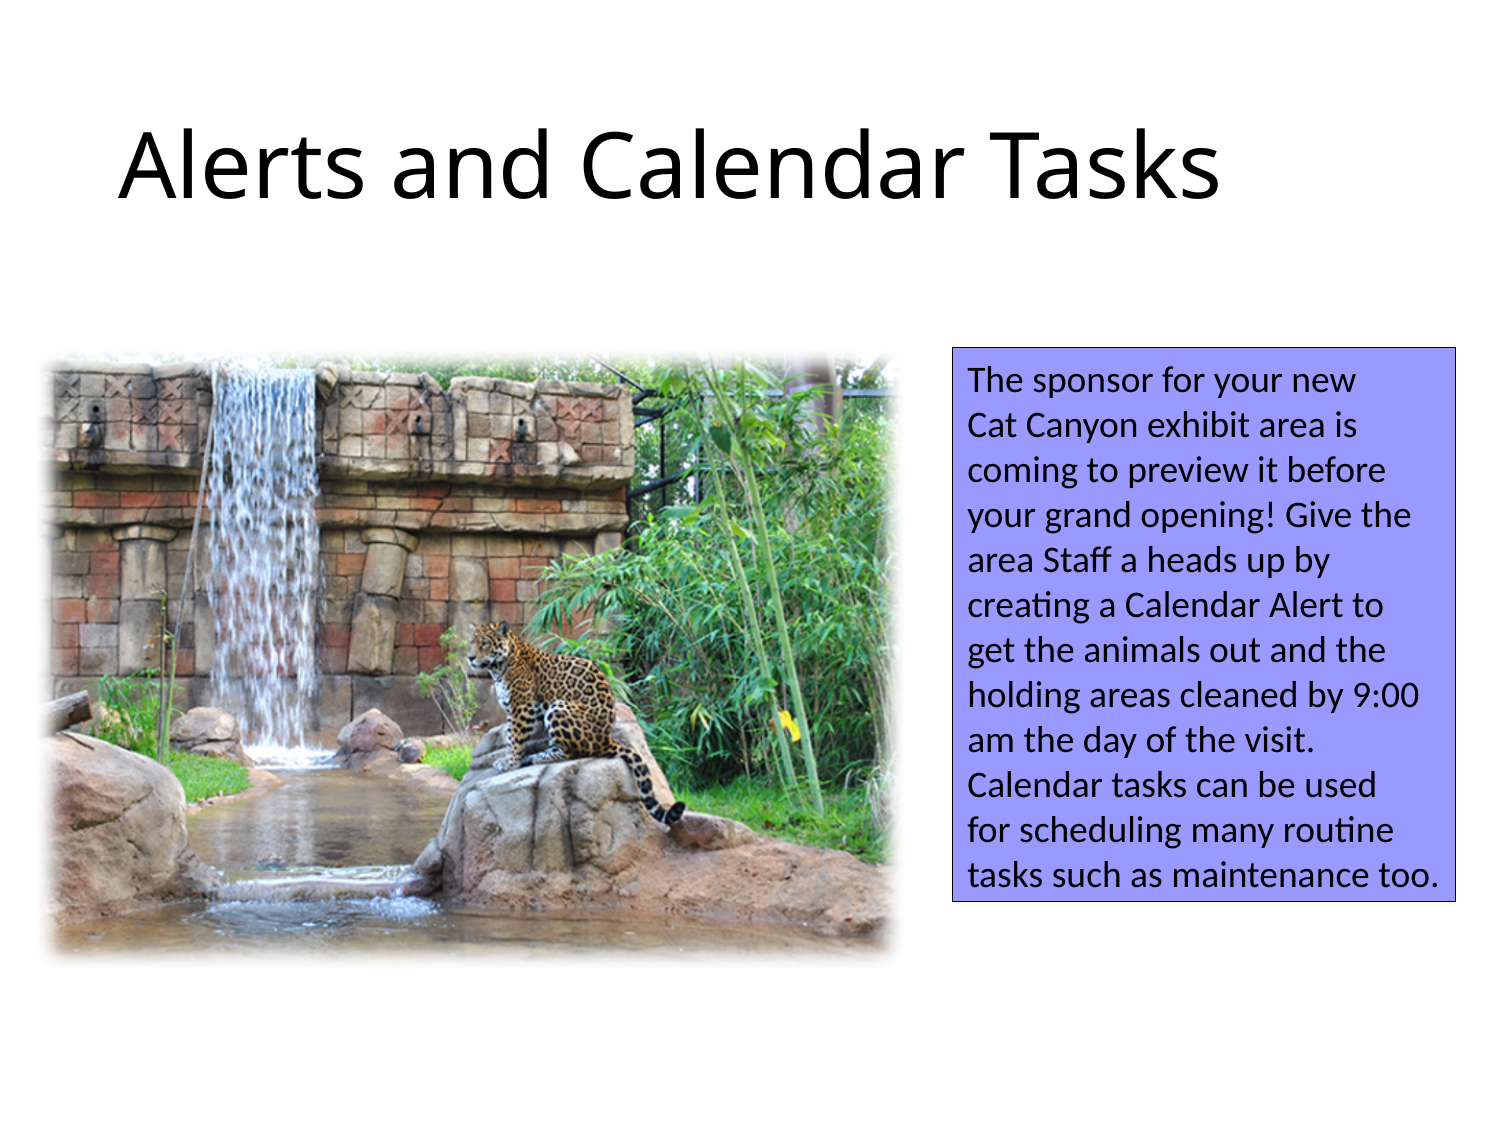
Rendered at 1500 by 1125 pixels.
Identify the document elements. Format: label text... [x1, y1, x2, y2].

picture [34, 347, 906, 971]
text_box The sponsor for your new Cat Canyon exhibit area is coming to preview it before your grand opening! Give the area Staff a heads up by creating a Calendar Alert to get the animals out and the holding areas cleaned by 9:00 am the day of the visit. Calendar tasks can be used for scheduling many routine tasks such as maintenance too. [952, 347, 1456, 902]
title Alerts and Calendar Tasks [103, 59, 1397, 278]
